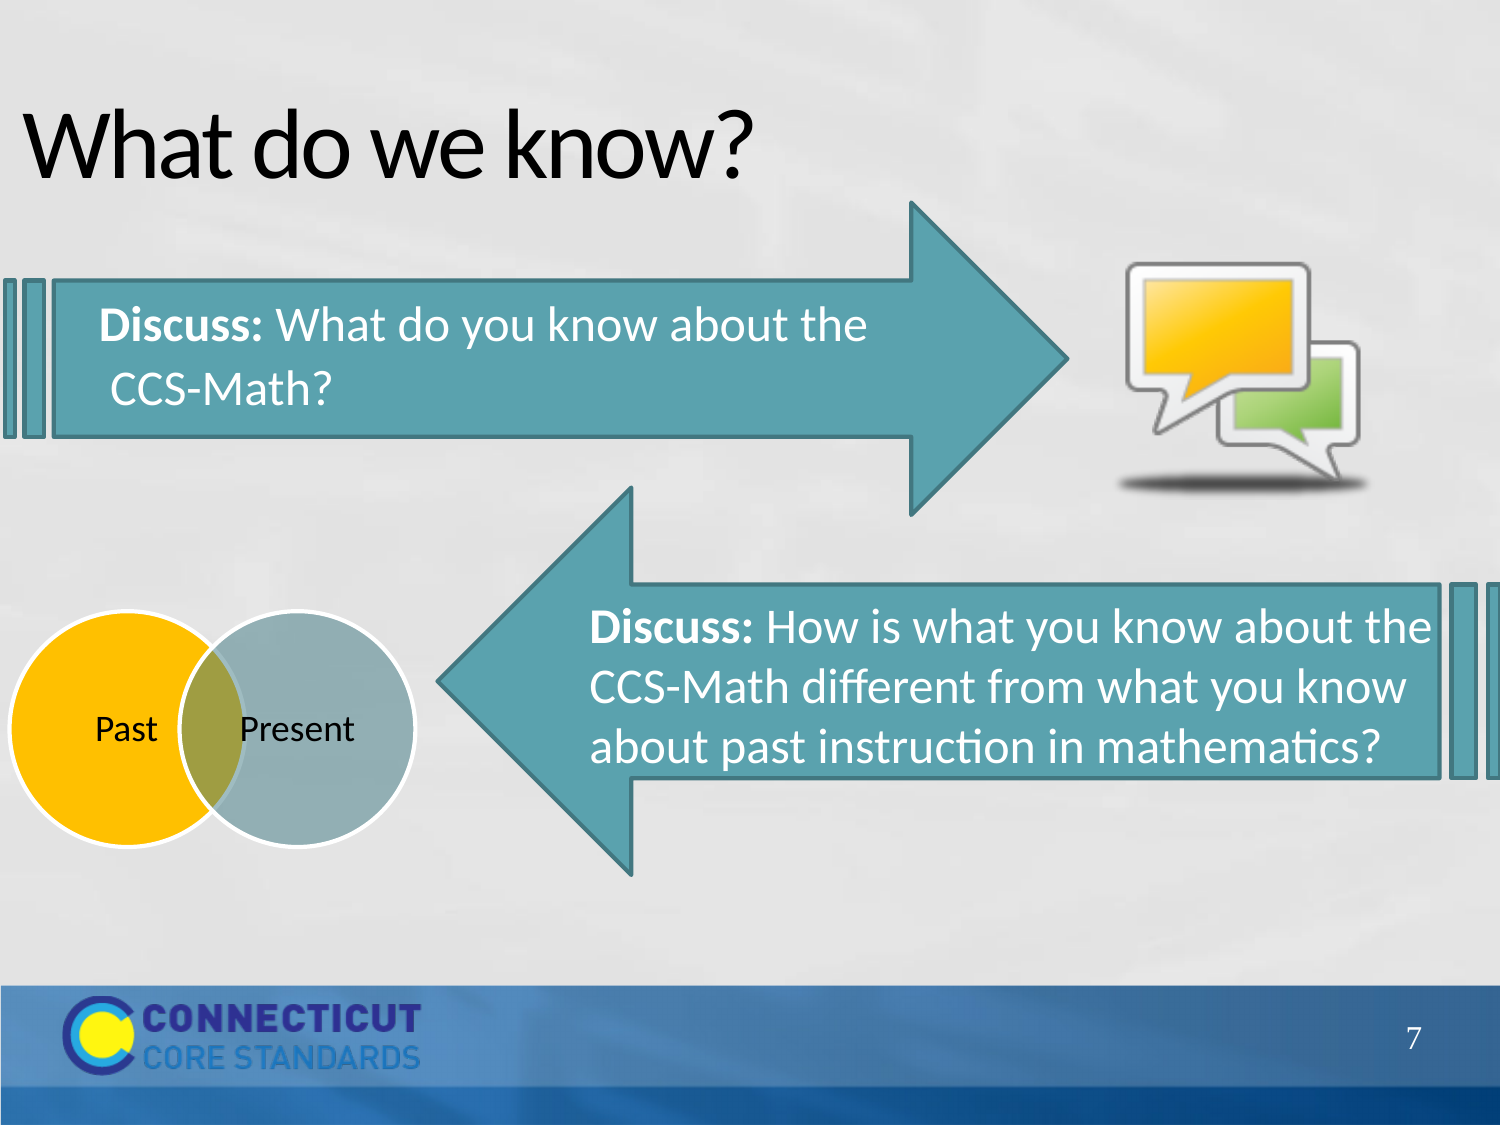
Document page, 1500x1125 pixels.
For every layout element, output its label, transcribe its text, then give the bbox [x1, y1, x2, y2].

text_box [1449, 582, 1478, 780]
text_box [0, 574, 426, 884]
text_box Discuss: How is what you know about the CCS-Math different from what you know about past instruction in mathematics? [518, 586, 1469, 837]
text_box [435, 597, 518, 765]
text_box [1486, 582, 1500, 780]
text_box [590, 837, 634, 877]
text_box [529, 553, 1442, 586]
picture [2, 986, 1500, 1125]
footer [62, 996, 424, 1076]
text_box [51, 202, 1010, 439]
picture [0, 0, 1500, 985]
text_box [22, 278, 46, 439]
title What do we know? [22, 92, 1148, 202]
slide_number 7 [1075, 996, 1438, 1076]
text_box [3, 278, 17, 439]
list Discuss: What do you know about the CCS-Math? [98, 298, 1437, 553]
